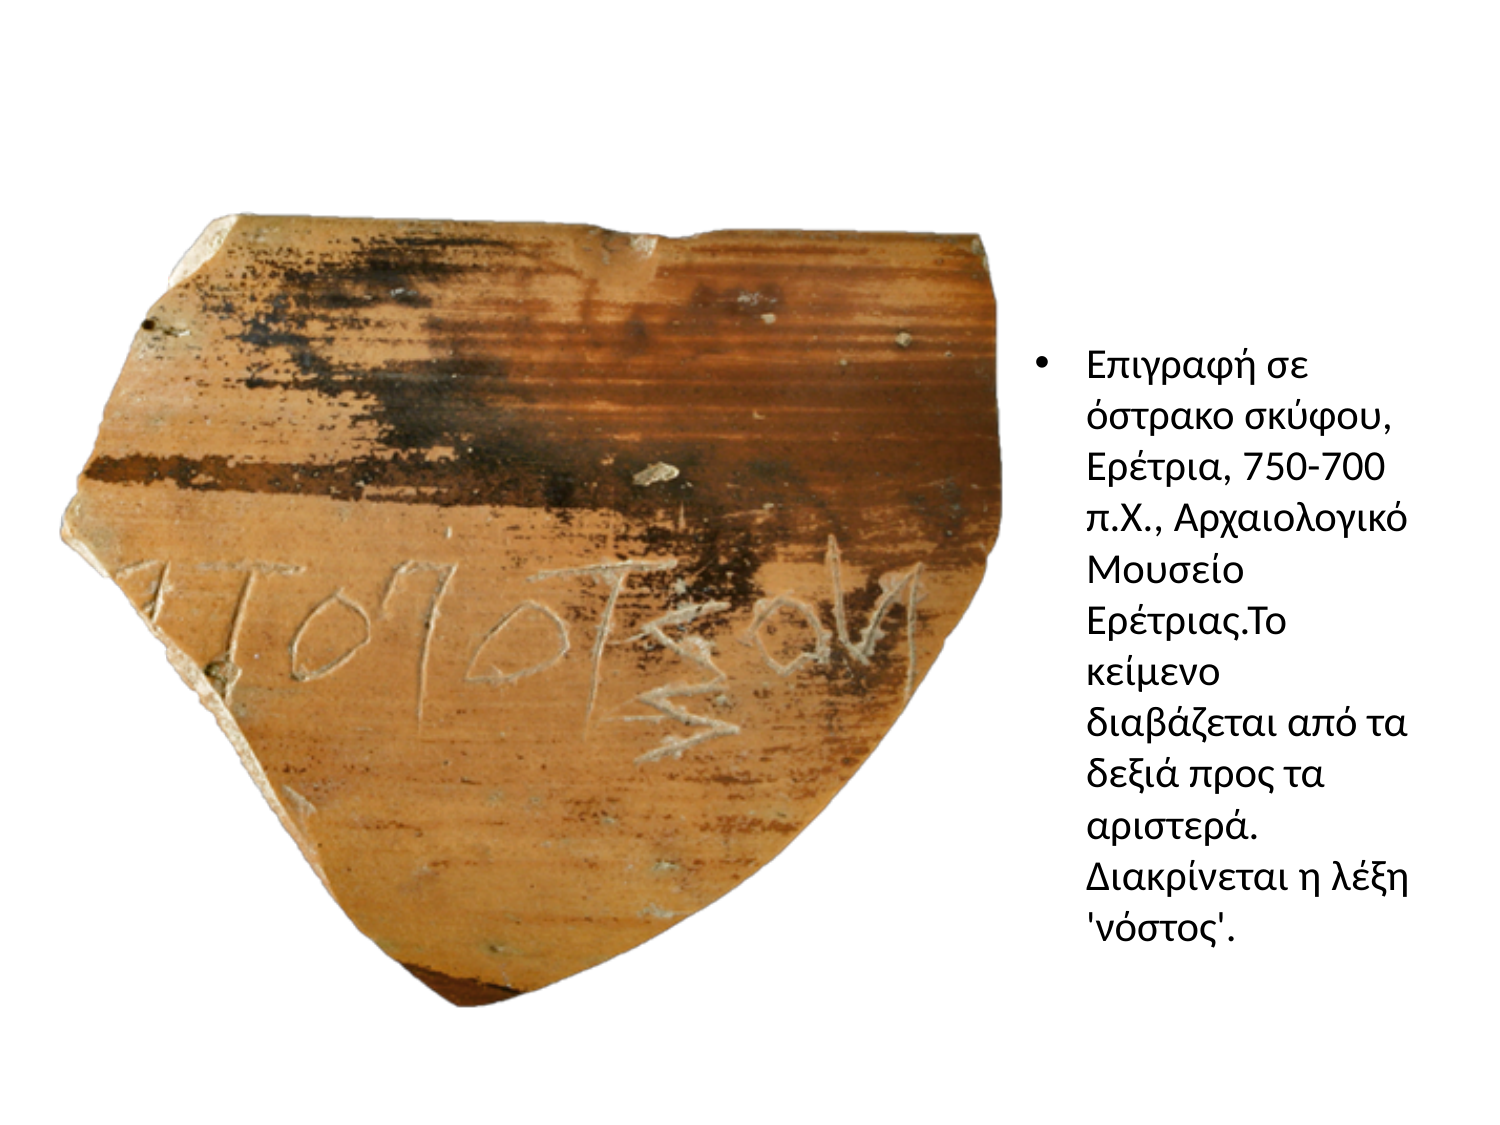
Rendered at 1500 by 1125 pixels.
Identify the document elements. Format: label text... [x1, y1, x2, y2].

picture [58, 210, 1005, 1011]
list Επιγραφή σε όστρακο σκύφου, Ερέτρια, 750-700 π.Χ., Αρχαιολογικό Μουσείο Ερέτριας.Το κείμενο διαβάζεται από τα δεξιά προς τα αριστερά. Διακρίνεται η λέξη 'νόστος'. [1019, 328, 1425, 1005]
